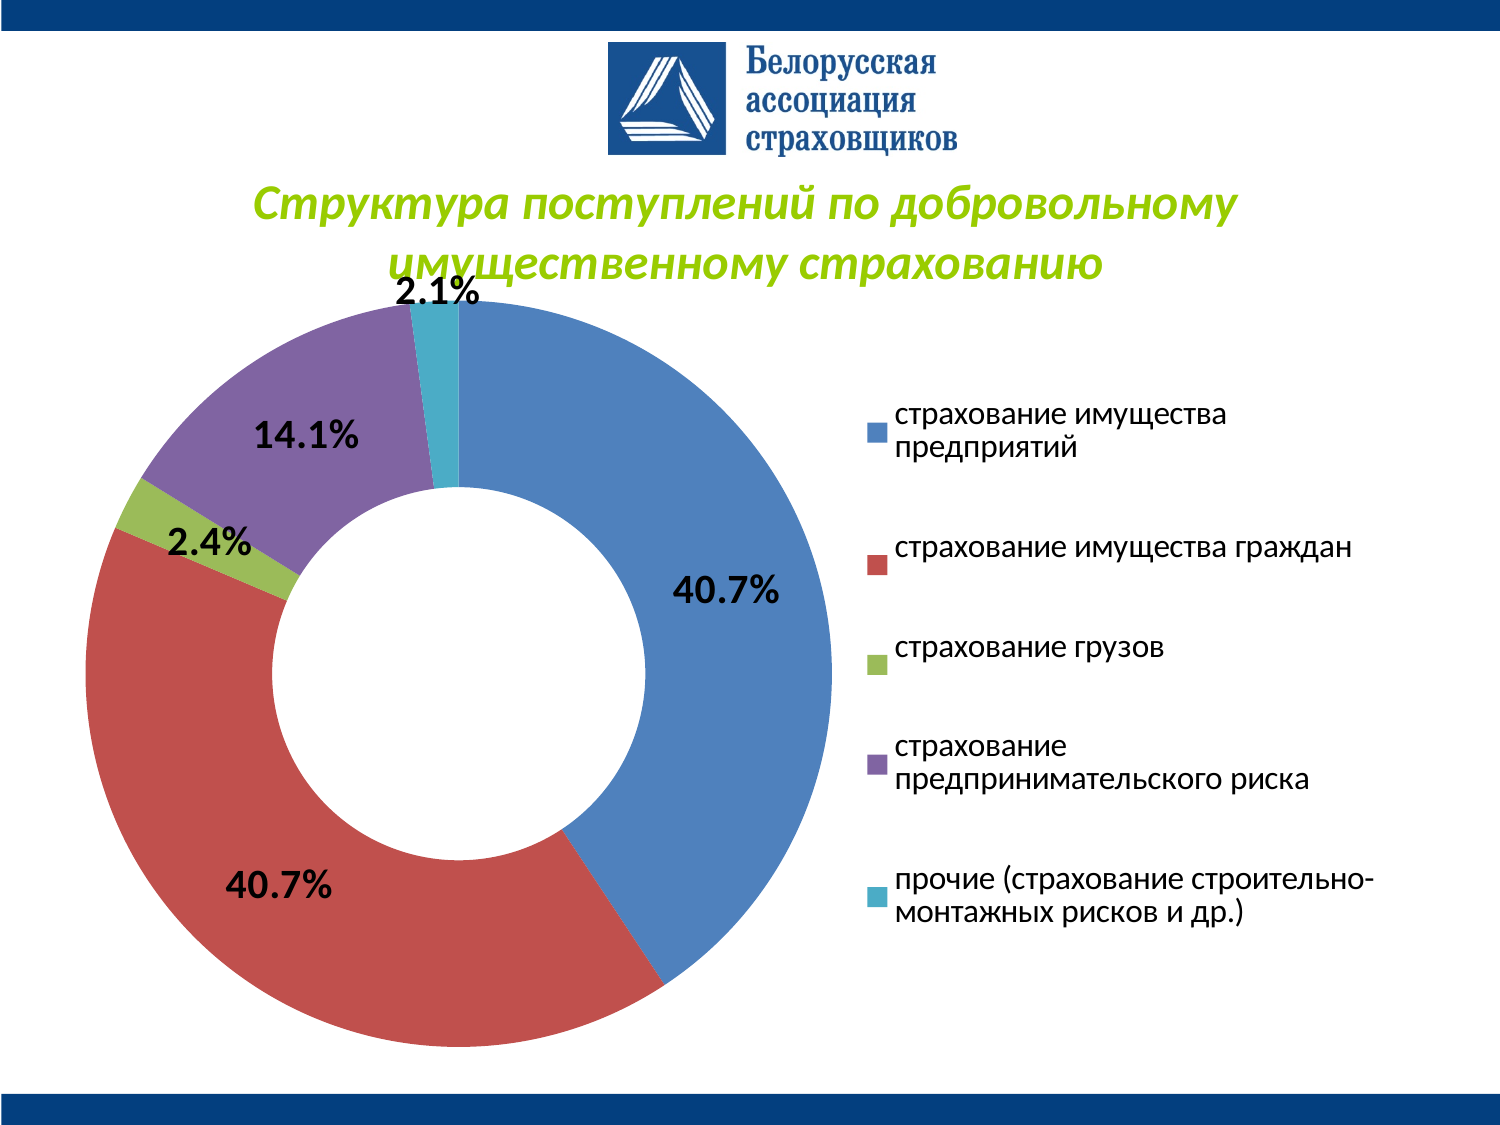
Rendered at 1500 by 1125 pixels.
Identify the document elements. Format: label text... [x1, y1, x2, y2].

chart [58, 269, 1407, 1079]
picture [608, 42, 957, 157]
text_box [1, 1093, 1500, 1125]
title Структура поступлений по добровольному имущественному страхованию [70, 175, 1421, 283]
text_box [1, 0, 1500, 31]
